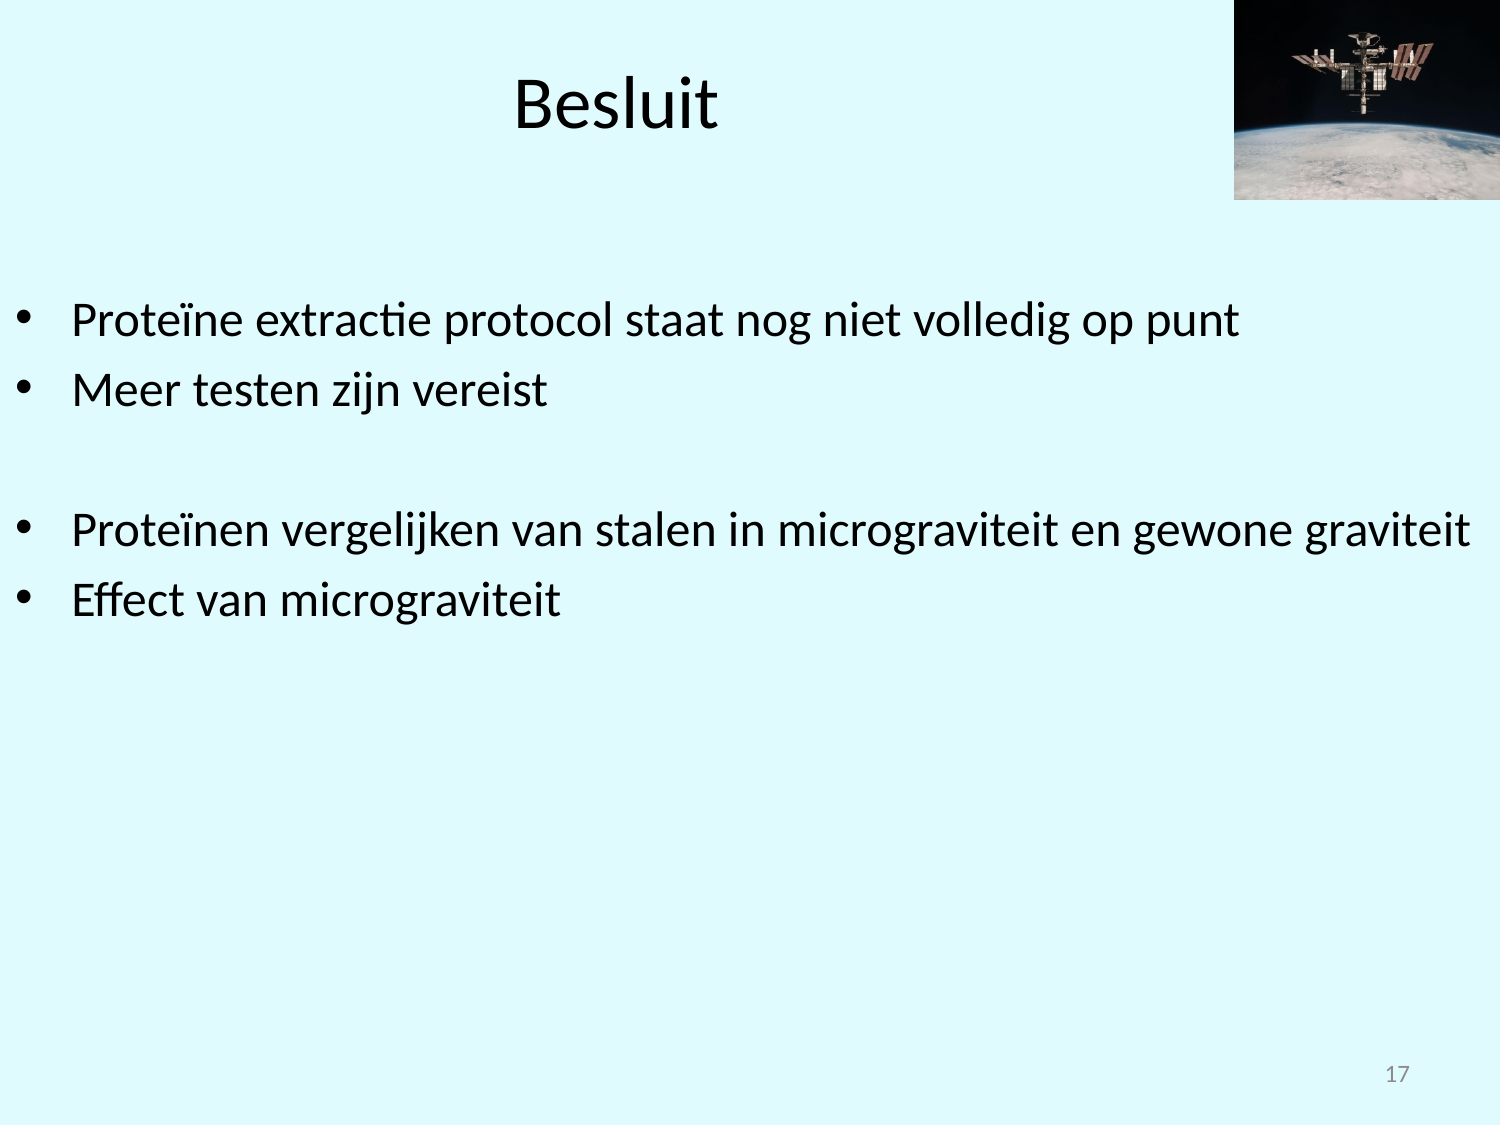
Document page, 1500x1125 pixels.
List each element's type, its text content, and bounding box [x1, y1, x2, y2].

title Besluit [0, 0, 1231, 197]
slide_number 17 [1074, 1042, 1425, 1103]
picture [1234, 0, 1500, 200]
list Proteïne extractie protocol staat nog niet volledig op punt Meer testen zijn vereist Proteïnen vergelijken van stalen in micrograviteit en gewone graviteit Effect van micrograviteit [0, 278, 1500, 1012]
